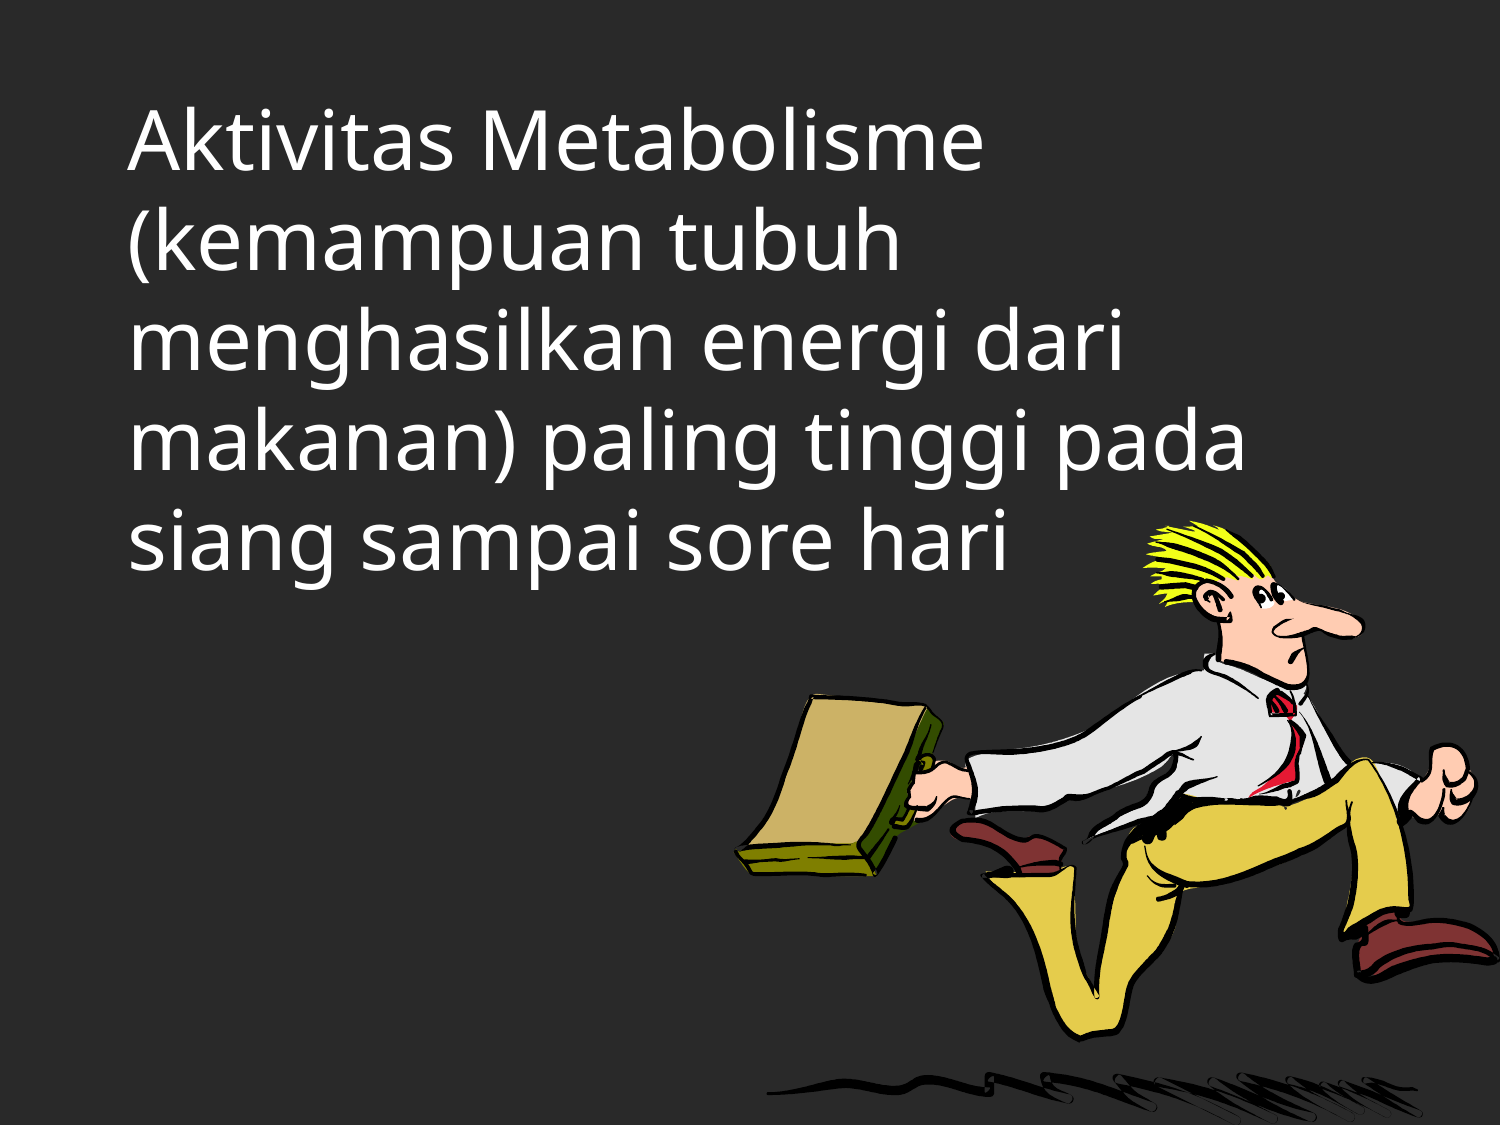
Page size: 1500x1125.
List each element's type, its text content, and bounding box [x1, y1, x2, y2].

title Aktivitas Metabolisme (kemampuan tubuh menghasilkan energi dari makanan) paling tinggi pada siang sampai sore hari [112, 87, 1426, 588]
